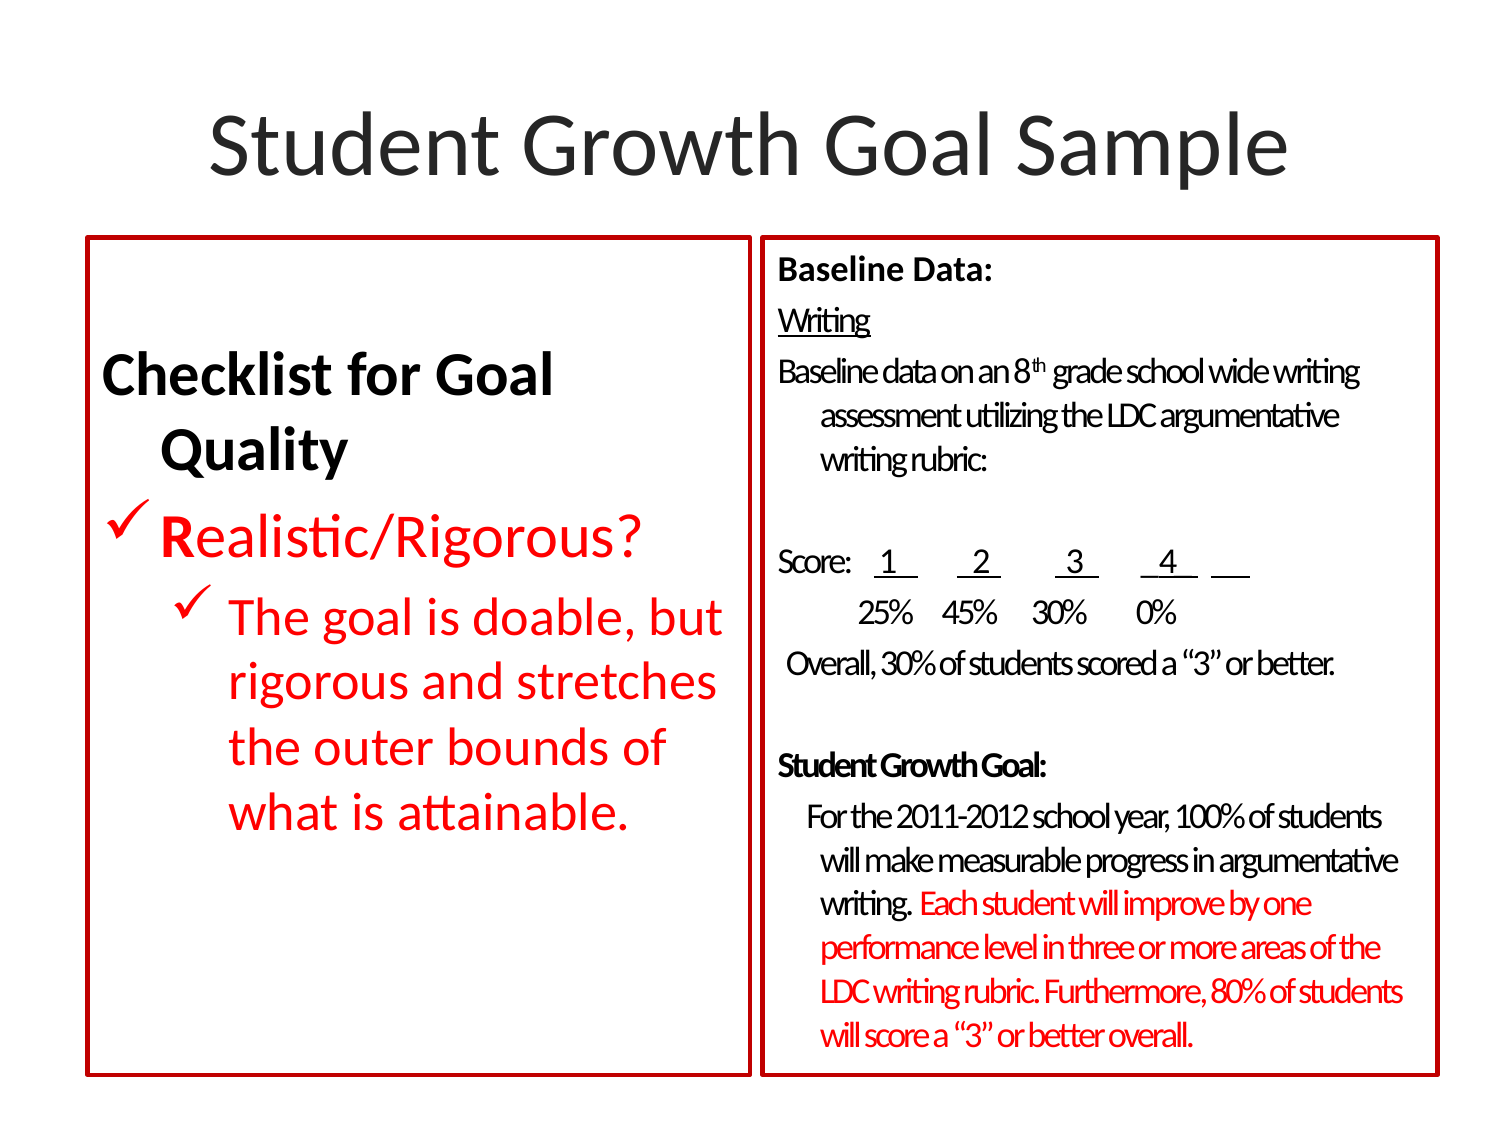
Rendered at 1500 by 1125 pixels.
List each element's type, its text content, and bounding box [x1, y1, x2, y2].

list Checklist for Goal Quality Realistic/Rigorous? The goal is doable, but rigorous and stretches the outer bounds of what is attainable. [85, 235, 752, 1077]
list Baseline Data: Writing Baseline data on an 8th grade school wide writing assessment utilizing the LDC argumentative writing rubric: Score: 1 2 3 _4_ 25% 45% 30% 0% Overall, 30% of students scored a “3” or better. Student Growth Goal: For the 2011-2012 school year, 100% of students will make measurable progress in argumentative writing. Each student will improve by one performance level in three or more areas of the LDC writing rubric. Furthermore, 80% of students will score a “3” or better overall. [760, 235, 1440, 1077]
title Student Growth Goal Sample [75, 45, 1425, 233]
